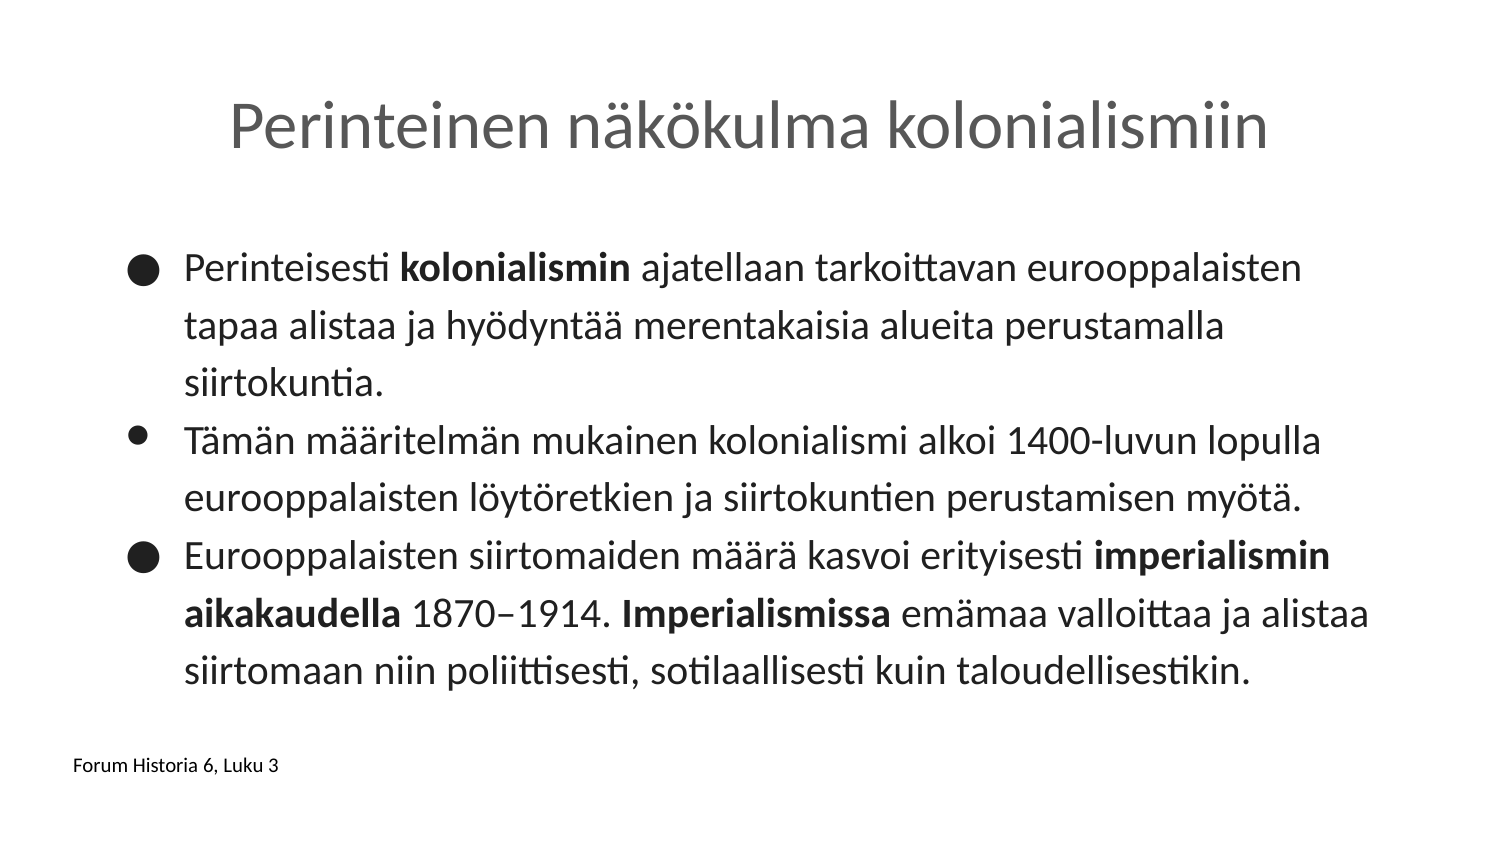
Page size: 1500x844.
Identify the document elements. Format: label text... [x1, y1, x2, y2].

title Perinteinen näkökulma kolonialismiin [103, 44, 1397, 208]
list Perinteisesti kolonialismin ajatellaan tarkoittavan eurooppalaisten tapaa alistaa ja hyödyntää merentakaisia alueita perustamalla siirtokuntia. Tämän määritelmän mukainen kolonialismi alkoi 1400-luvun lopulla eurooppalaisten löytöretkien ja siirtokuntien perustamisen myötä. Eurooppalaisten siirtomaiden määrä kasvoi erityisesti imperialismin aikakaudella 1870–1914. Imperialismissa emämaa valloittaa ja alistaa siirtomaan niin poliittisesti, sotilaallisesti kuin taloudellisestikin. [103, 229, 1397, 794]
